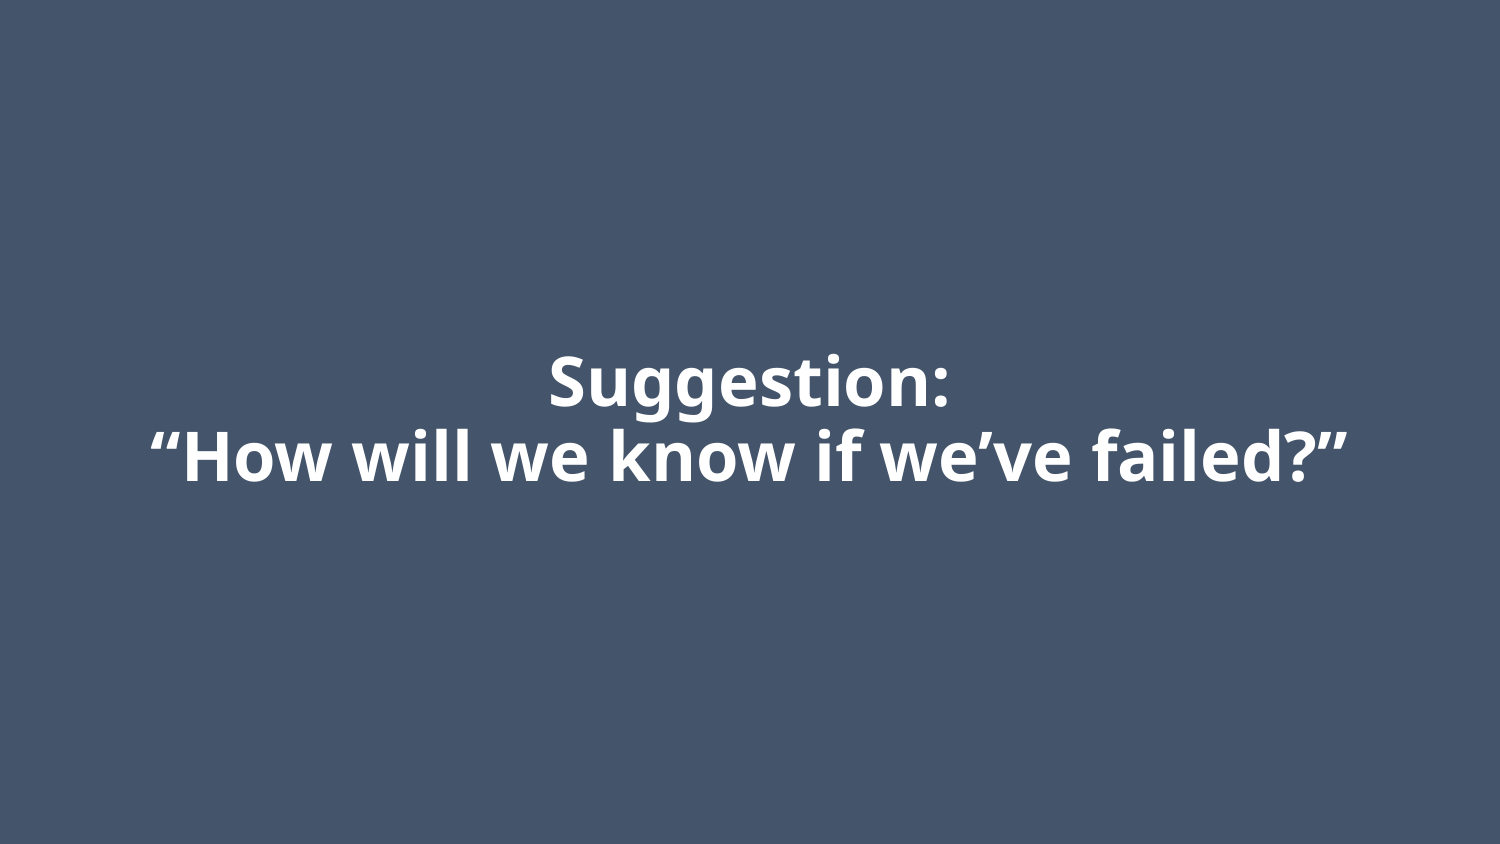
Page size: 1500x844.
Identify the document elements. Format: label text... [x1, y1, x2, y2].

title Suggestion: “How will we know if we’ve failed?” [0, 0, 1500, 844]
